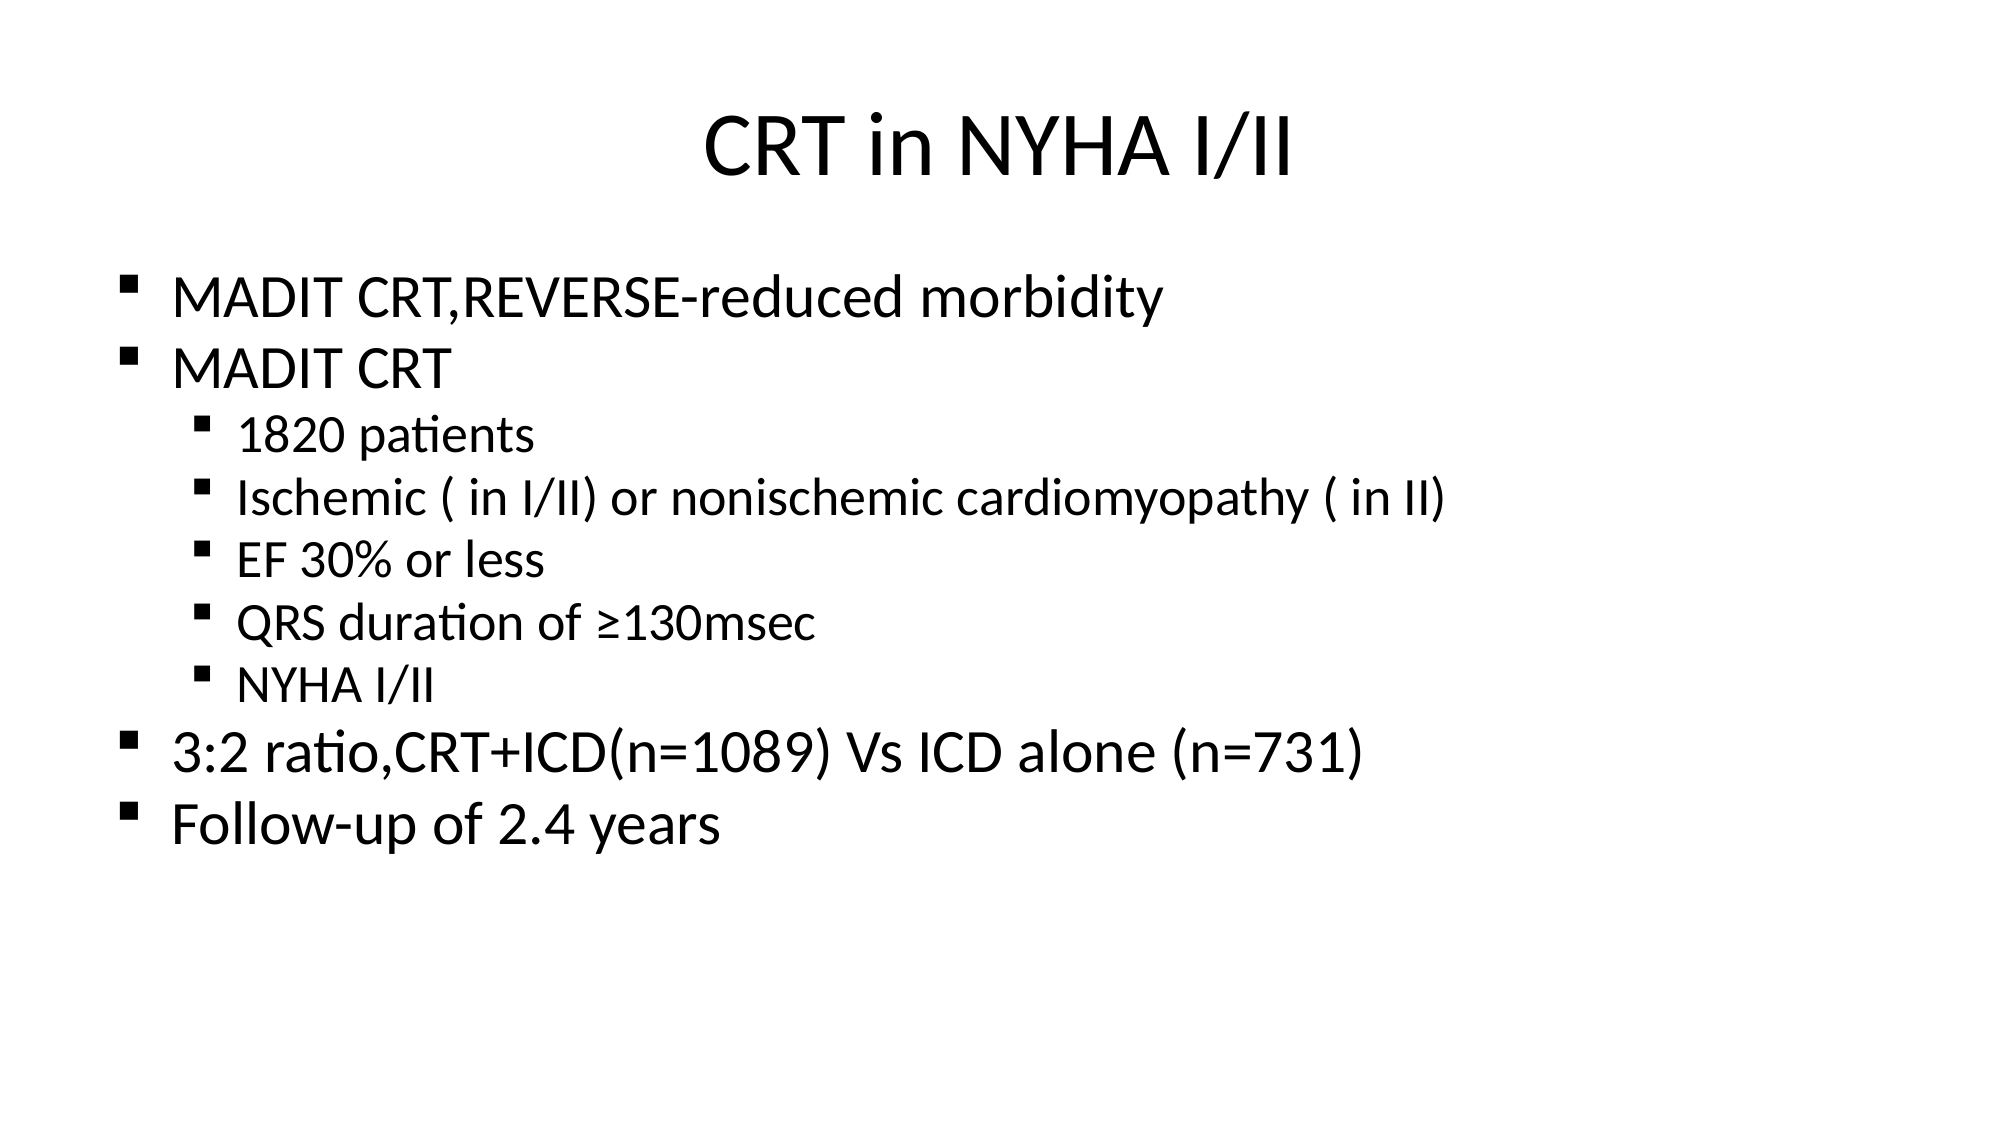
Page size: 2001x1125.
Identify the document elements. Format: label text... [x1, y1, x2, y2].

list MADIT CRT,REVERSE-reduced morbidity MADIT CRT 1820 patients Ischemic ( in I/II) or nonischemic cardiomyopathy ( in II) EF 30% or less QRS duration of ≥130msec NYHA I/II 3:2 ratio,CRT+ICD(n=1089) Vs ICD alone (n=731) Follow-up of 2.4 years [99, 262, 1900, 1005]
title CRT in NYHA I/II [99, 45, 1900, 233]
